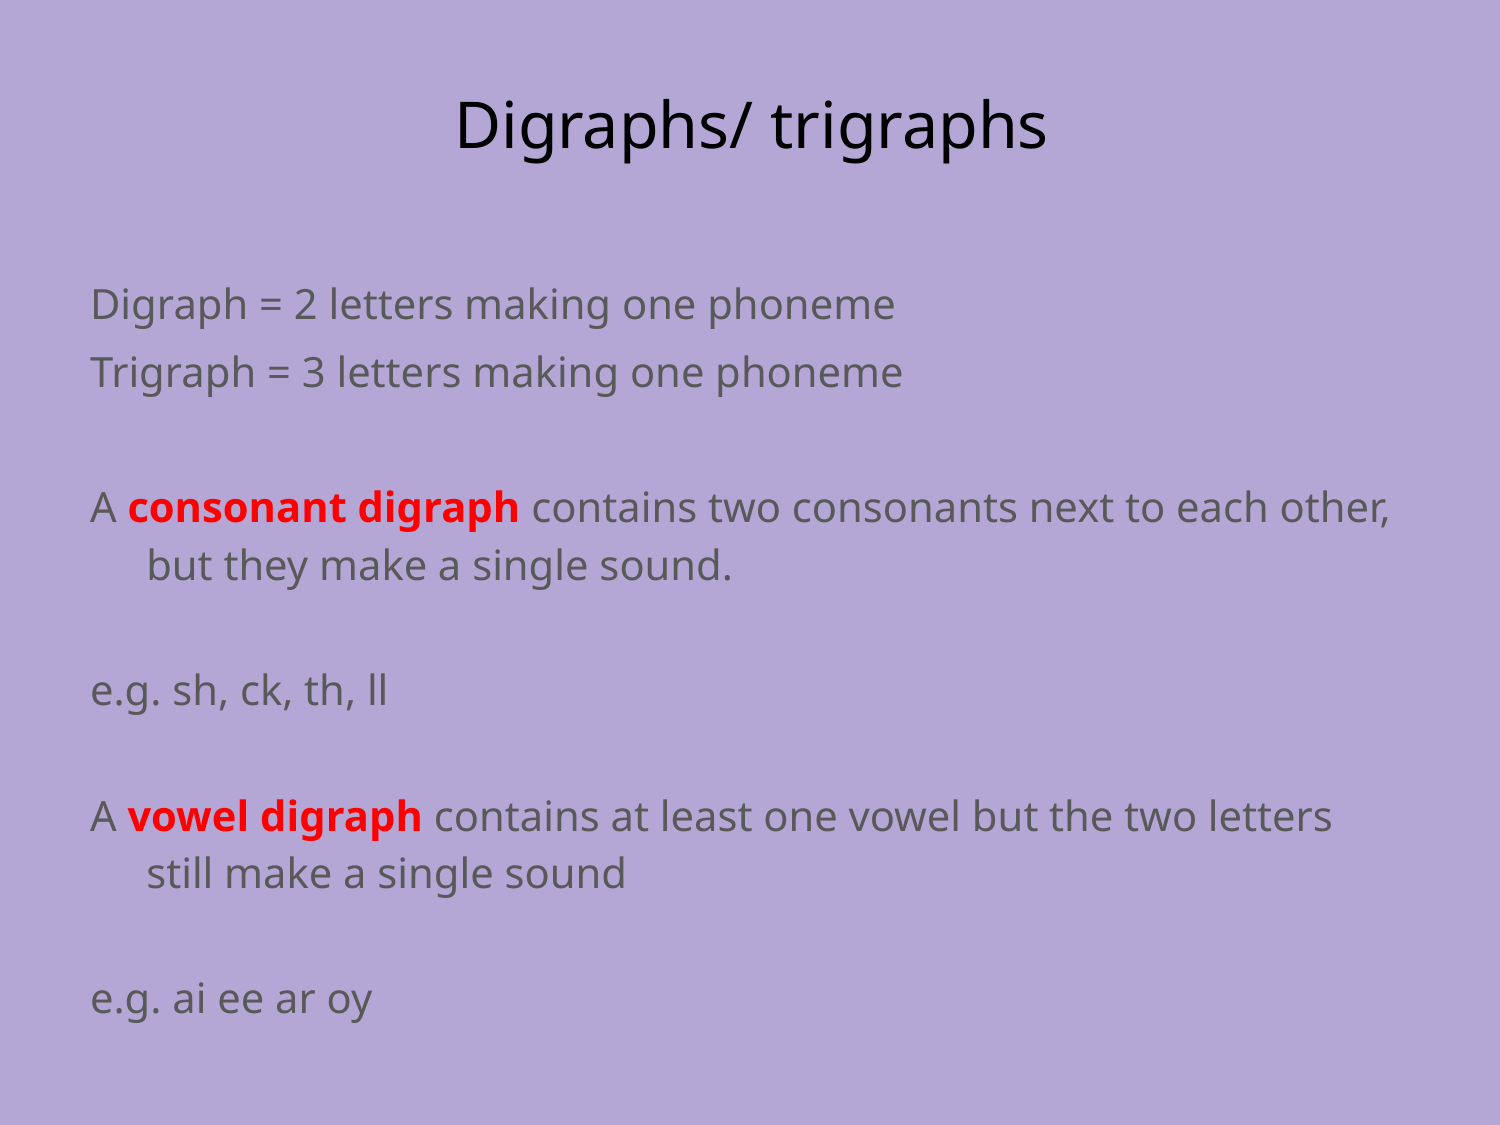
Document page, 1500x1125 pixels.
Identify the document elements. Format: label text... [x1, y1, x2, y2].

list Digraph = 2 letters making one phoneme Trigraph = 3 letters making one phoneme A consonant digraph contains two consonants next to each other, but they make a single sound. e.g. sh, ck, th, ll A vowel digraph contains at least one vowel but the two letters still make a single sound e.g. ai ee ar oy [75, 262, 1425, 1006]
title Digraphs/ trigraphs [76, 66, 1427, 254]
